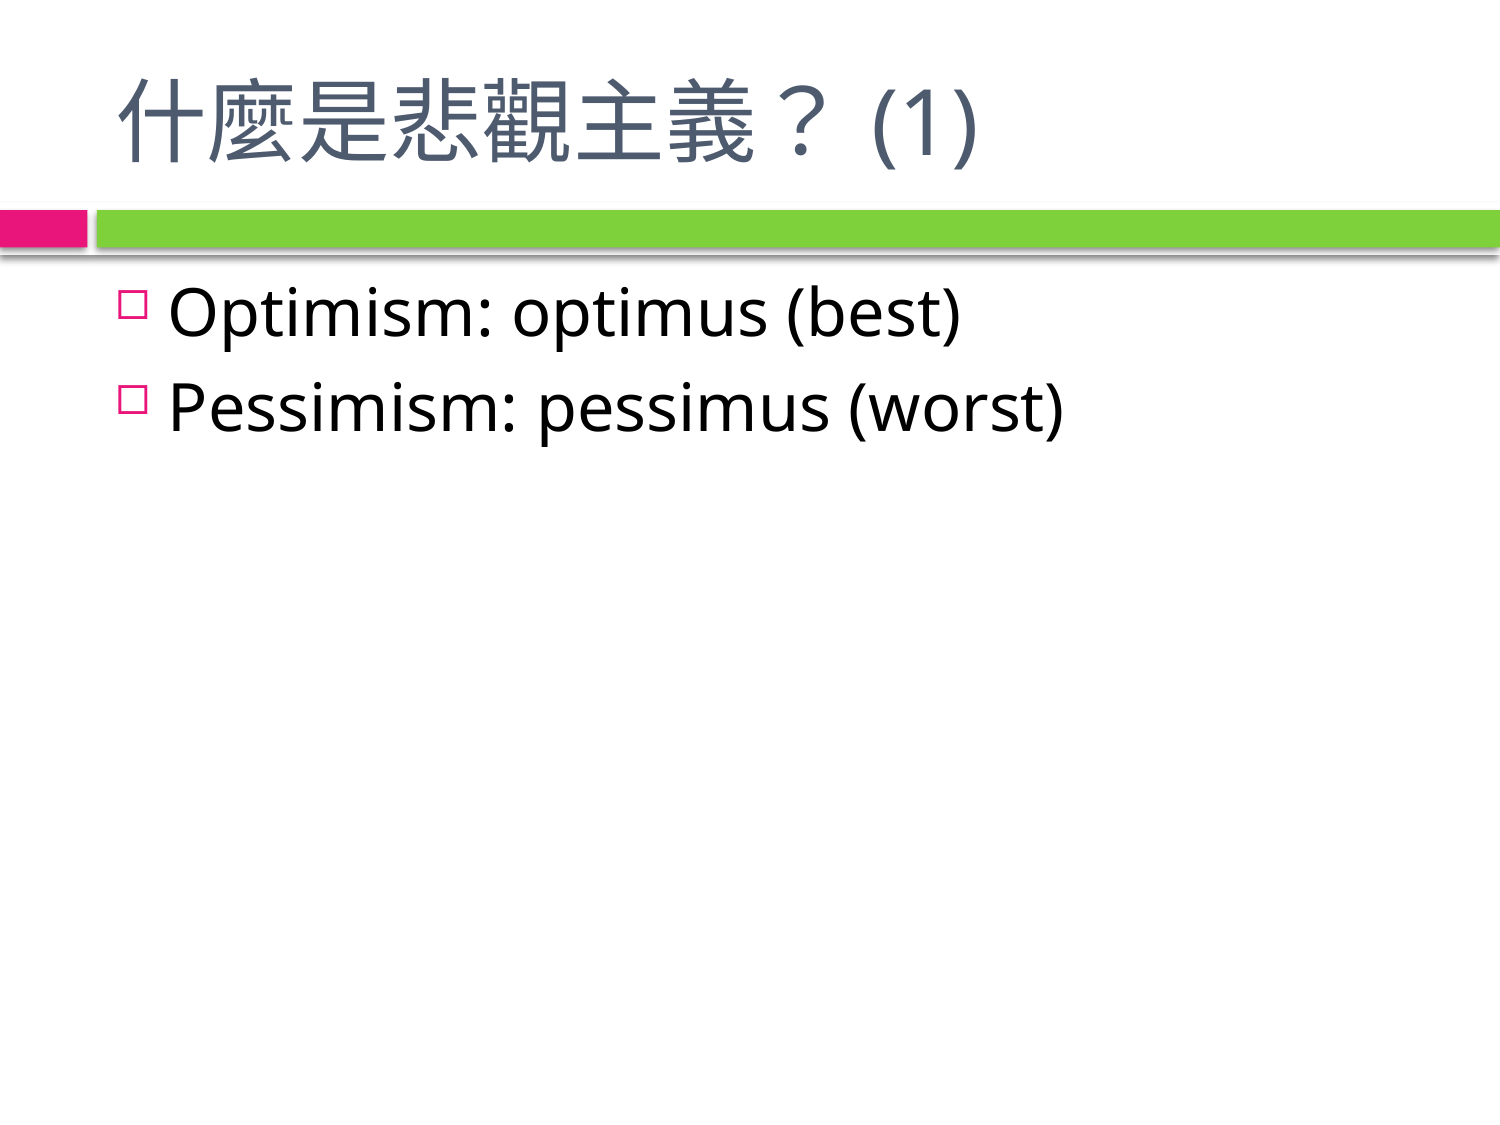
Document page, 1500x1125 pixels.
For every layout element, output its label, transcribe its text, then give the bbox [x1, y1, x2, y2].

list Optimism: optimus (best) Pessimism: pessimus (worst) [100, 262, 1438, 1000]
title 什麼是悲觀主義？(1) [100, 37, 1438, 200]
